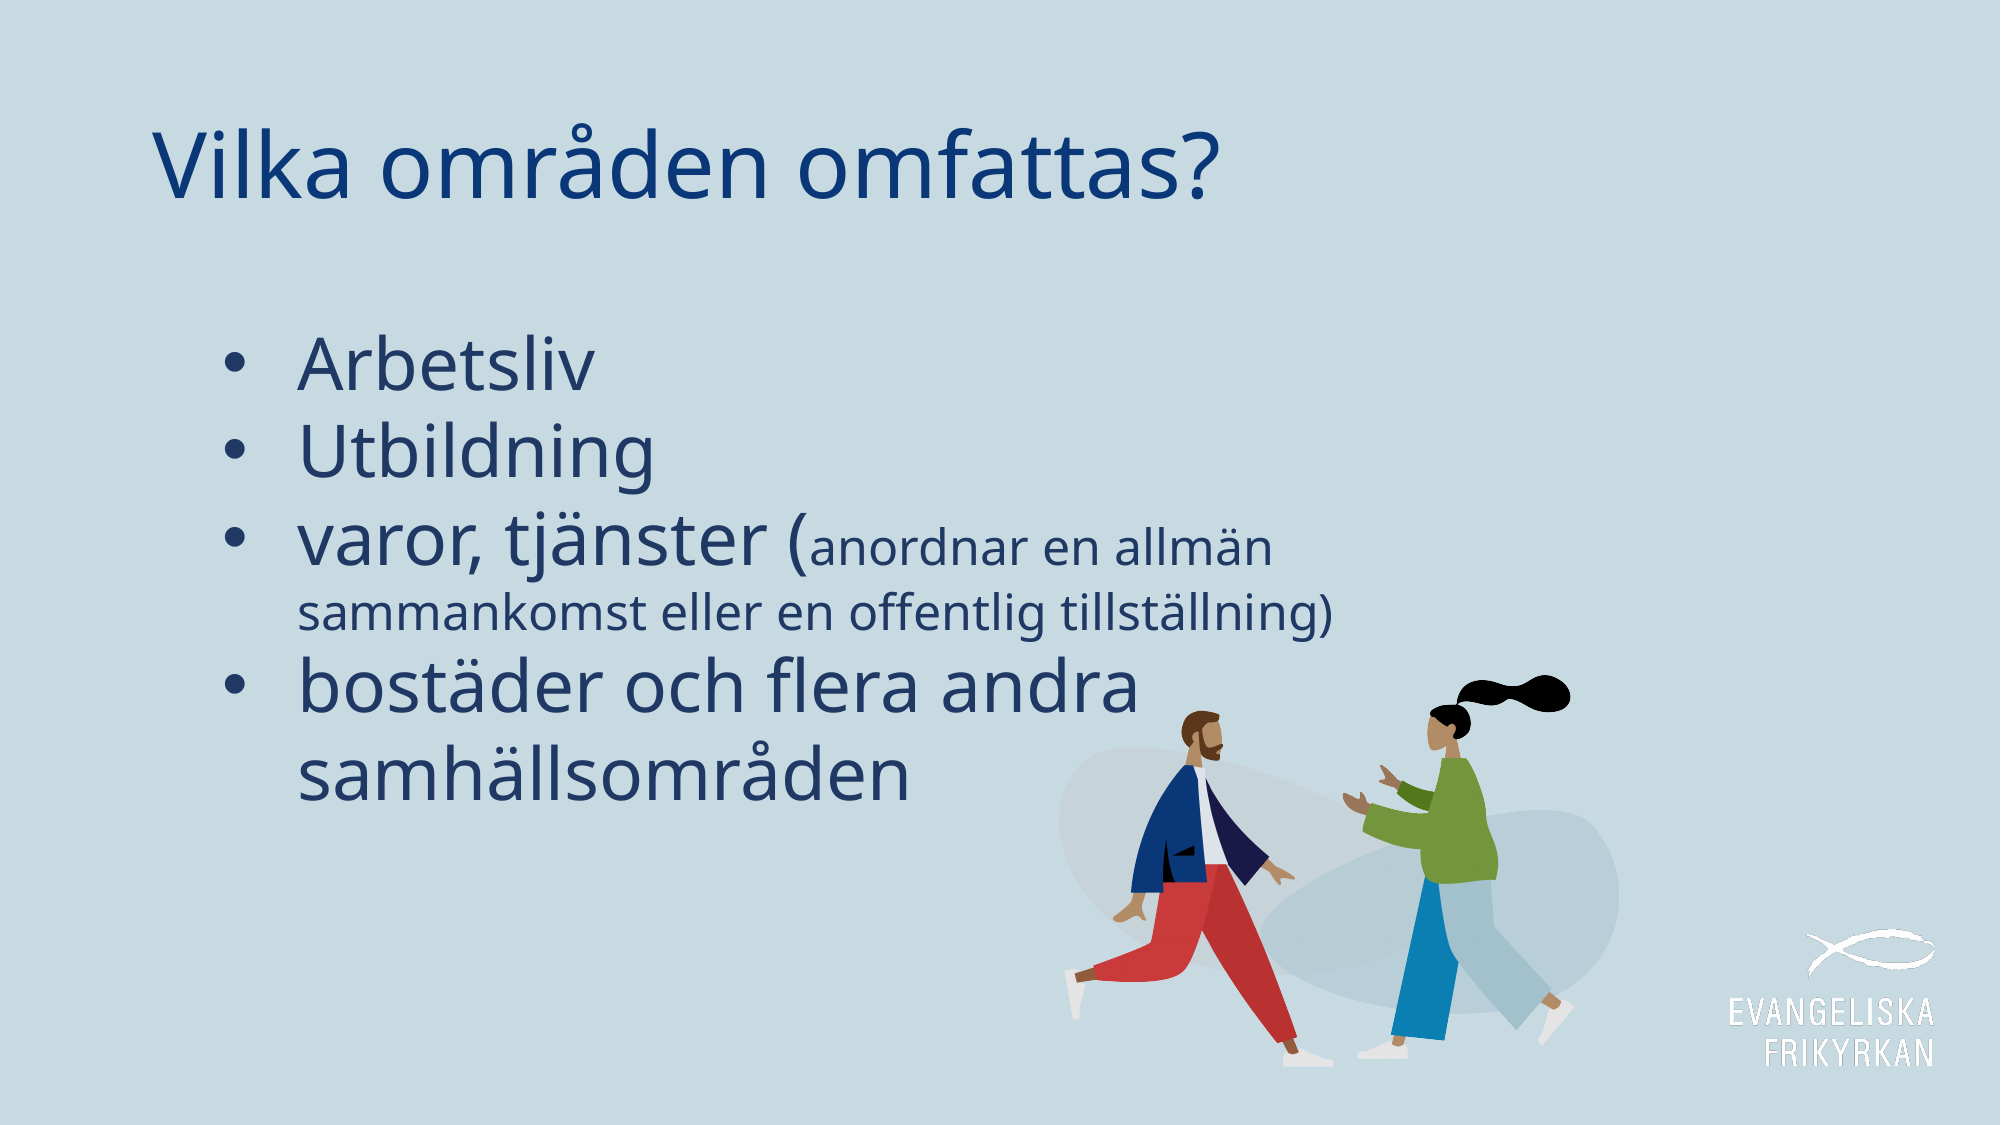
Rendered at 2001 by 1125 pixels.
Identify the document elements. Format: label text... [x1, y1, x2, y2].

text_box Arbetsliv Utbildning varor, tjänster (anordnar en allmän sammankomst eller en offentlig tillställning) bostäder och flera andra samhällsområden [207, 310, 1406, 823]
picture [944, 649, 1935, 1085]
title Vilka områden omfattas? [137, 59, 1863, 278]
